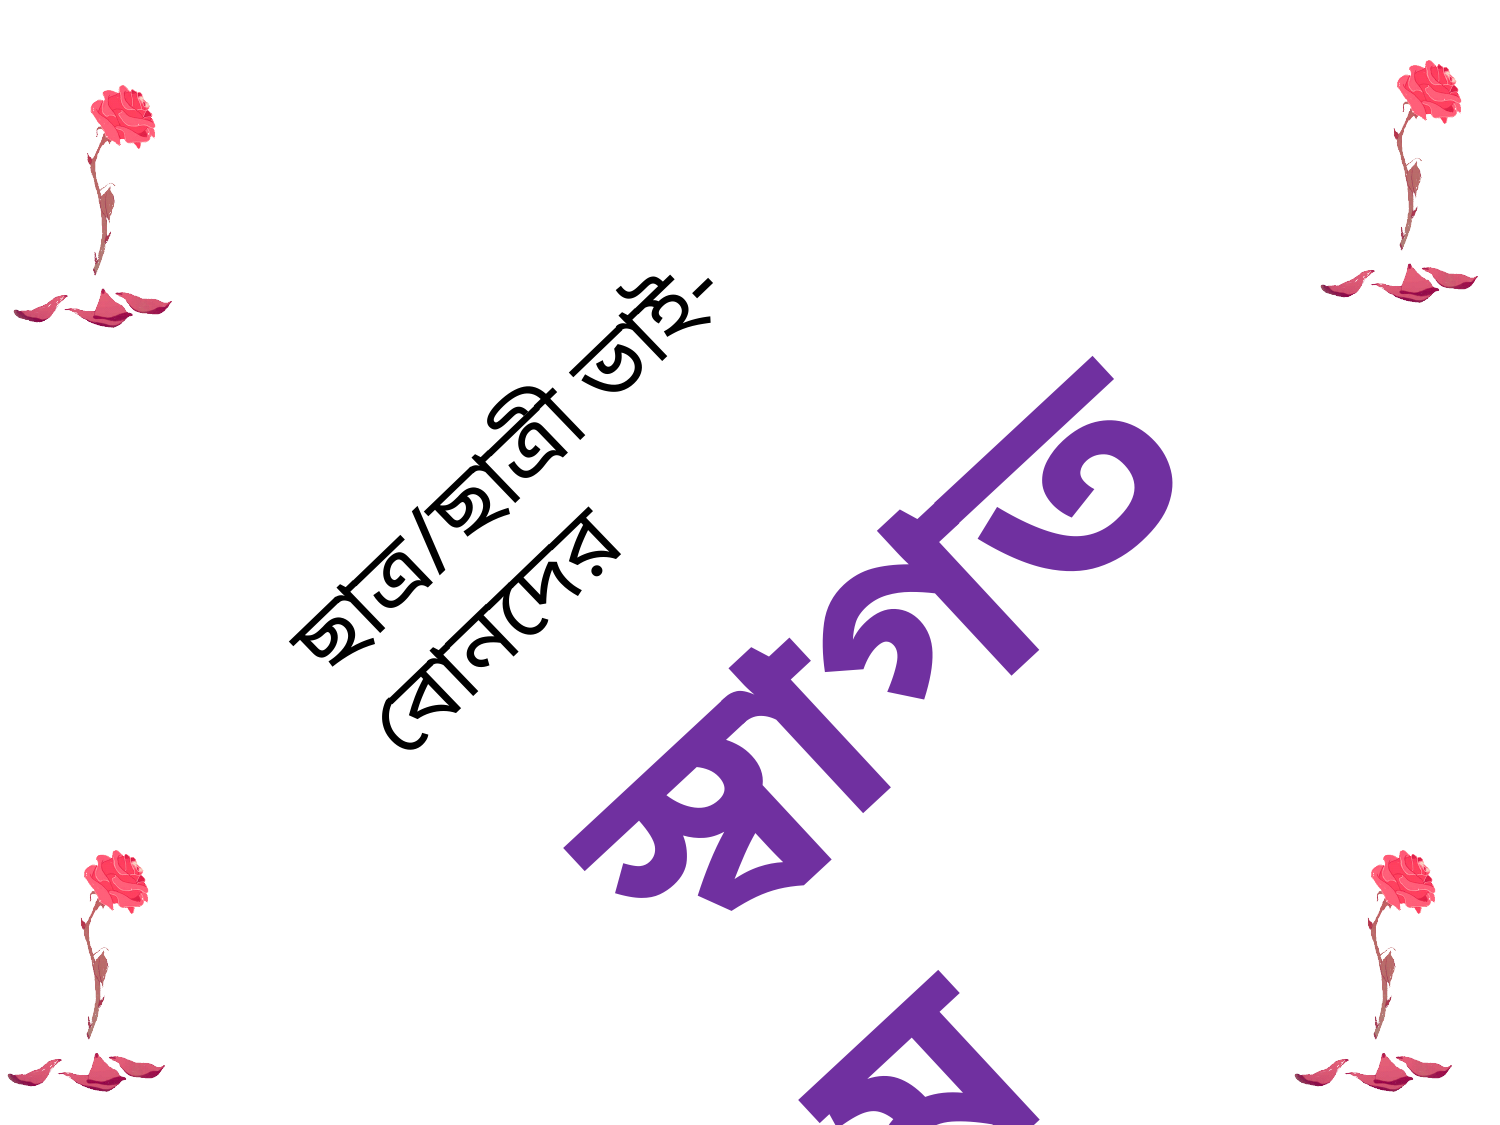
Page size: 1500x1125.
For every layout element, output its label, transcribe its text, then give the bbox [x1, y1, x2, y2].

picture [0, 839, 226, 1101]
picture [1280, 49, 1500, 311]
text_box ছাত্র/ছাত্রী ভাই-বোনদের [249, 127, 926, 791]
picture [0, 74, 232, 336]
picture [1255, 839, 1500, 1101]
text_box স্বাগতম [476, 234, 1500, 1125]
